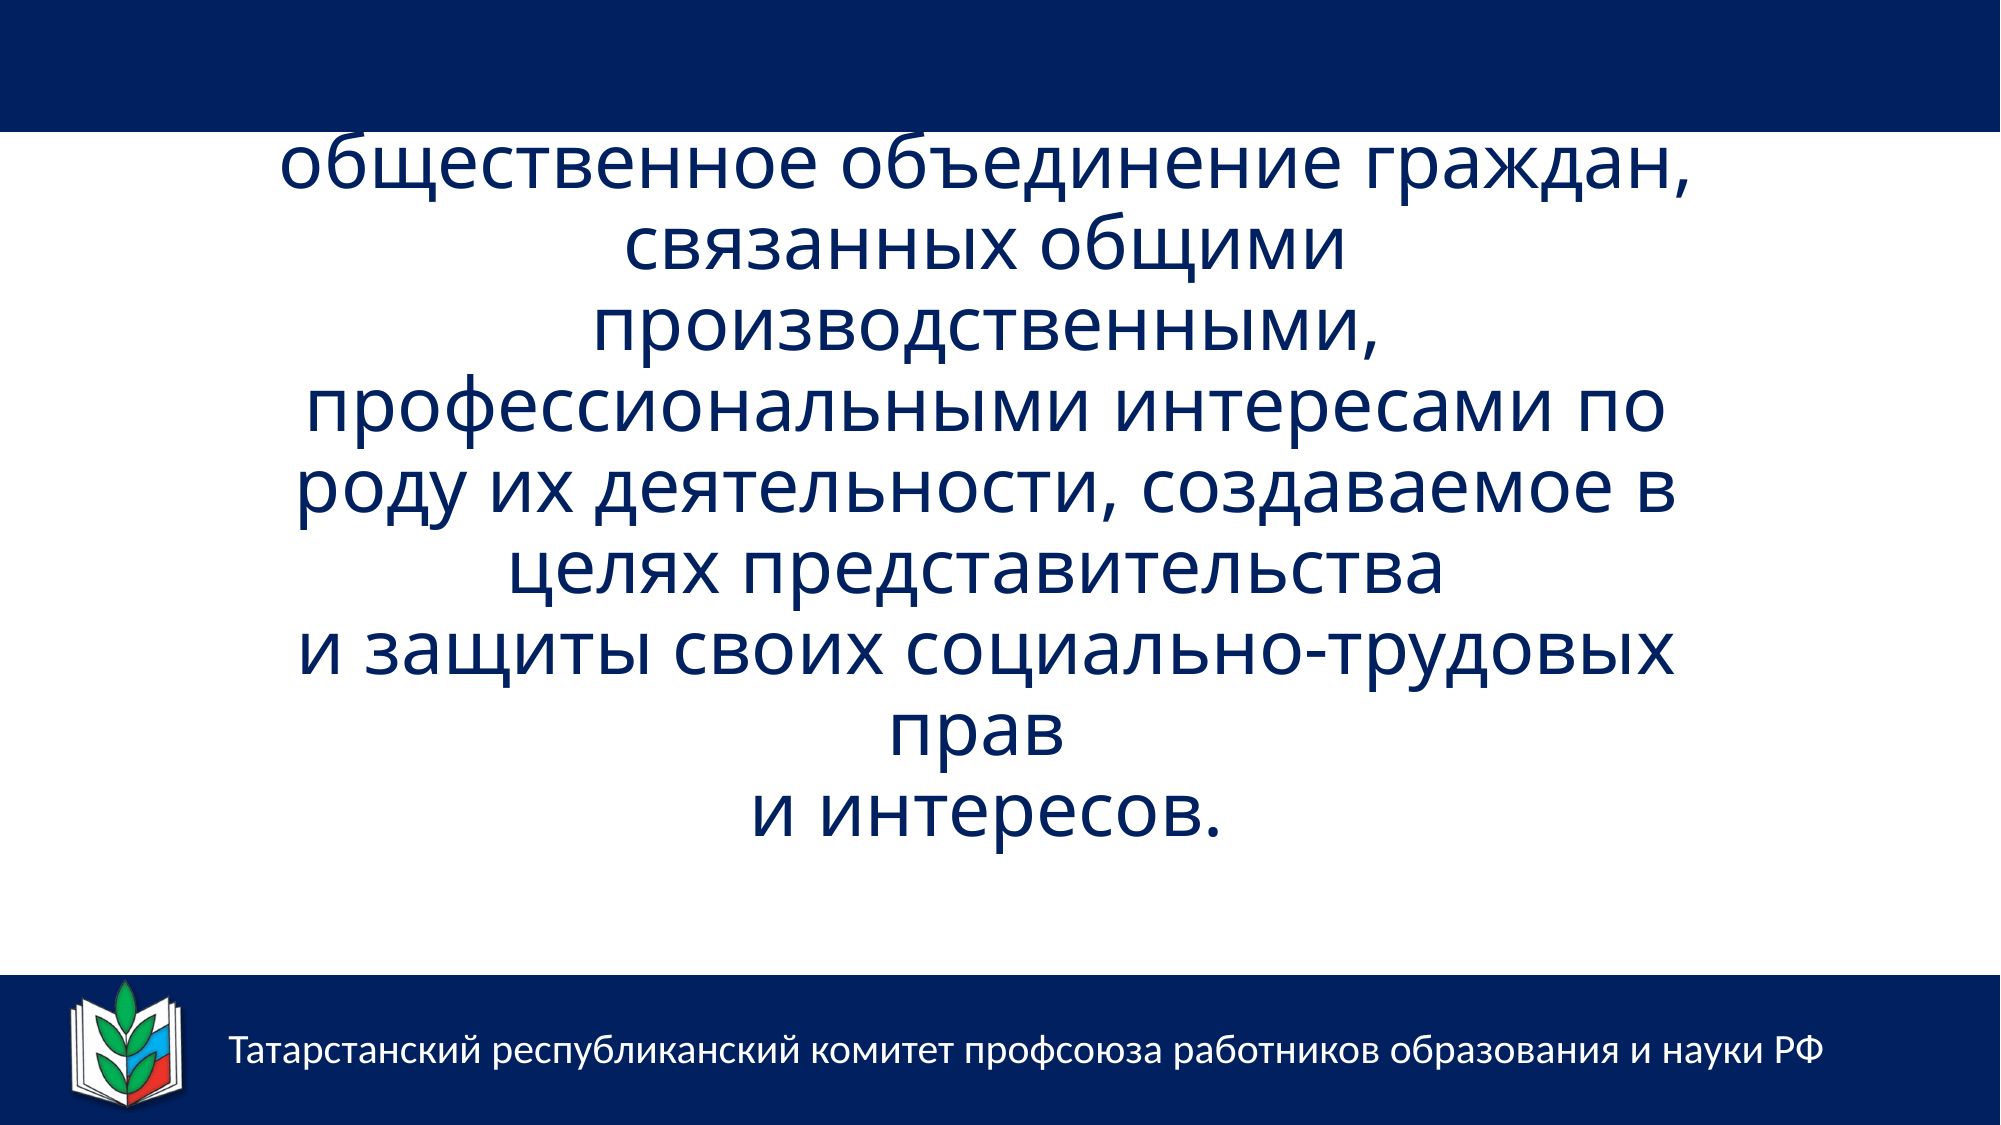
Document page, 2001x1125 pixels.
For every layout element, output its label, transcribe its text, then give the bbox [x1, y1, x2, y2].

text_box [0, 975, 2000, 1125]
picture [44, 976, 267, 1113]
subtitle Татарстанский республиканский комитет профсоюза работников образования и науки РФ [267, 1020, 1873, 1095]
title Профсоюз – добровольное общественное объединение граждан, связанных общими производственными, профессиональными интересами по роду их деятельности, создаваемое в целях представительства и защиты своих социально-трудовых прав и интересов. [236, 280, 1737, 861]
text_box [0, 0, 2000, 132]
